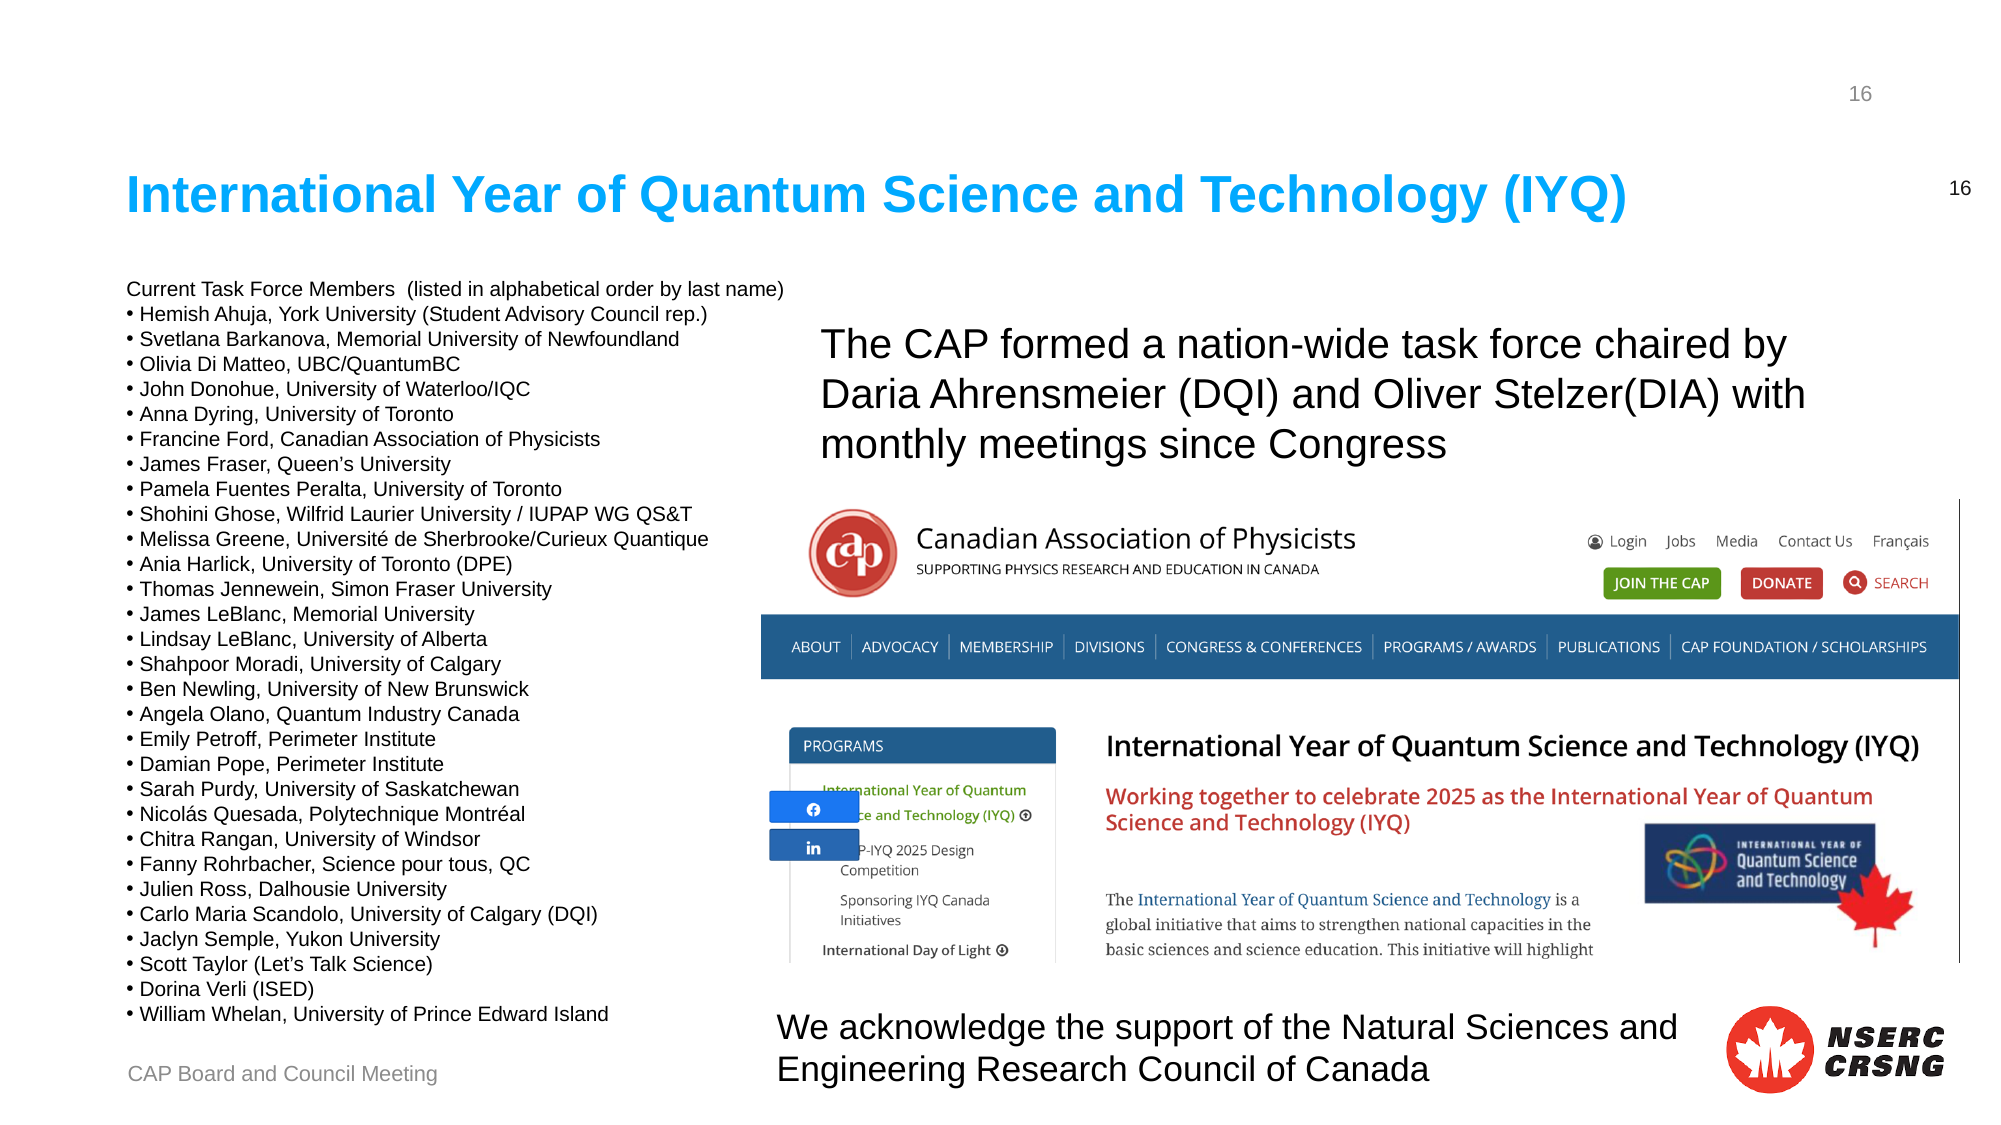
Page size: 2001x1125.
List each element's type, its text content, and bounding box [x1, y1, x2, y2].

text_box The CAP formed a nation-wide task force chaired by Daria Ahrensmeier (DQI) and Oliver Stelzer(DIA) with monthly meetings since Congress [805, 309, 1862, 475]
title International Year of Quantum Science and Technology (IYQ) [111, 160, 1730, 268]
text_box Current Task Force Members (listed in alphabetical order by last name) Hemish Ahuja, York University (Student Advisory Council rep.) Svetlana Barkanova, Memorial University of Newfoundland Olivia Di Matteo, UBC/QuantumBC John Donohue, University of Waterloo/IQC Anna Dyring, University of Toronto Francine Ford, Canadian Association of Physicists James Fraser, Queen’s University Pamela Fuentes Peralta, University of Toronto Shohini Ghose, Wilfrid Laurier University / IUPAP WG QS&T Melissa Greene, Université de Sherbrooke/Curieux Quantique Ania Harlick, University of Toronto (DPE) Thomas Jennewein, Simon Fraser University James LeBlanc, Memorial University Lindsay LeBlanc, University of Alberta Shahpoor Moradi, University of Calgary Ben Newling, University of New Brunswick Angela Olano, Quantum Industry Canada Emily Petroff, Perimeter Institute Damian Pope, Perimeter Institute Sarah Purdy, University of Saskatchewan Nicolás Quesada, Polytechnique Montréal Chitra Rangan, University of Windsor Fanny Rohrbacher, Science pour tous, QC Julien Ross, Dalhousie University Carlo Maria Scandolo, University of Calgary (DQI) Jaclyn Semple, Yukon University Scott Taylor (Let’s Talk Science) Dorina Verli (ISED) William Whelan, University of Prince Edward Island [111, 268, 1113, 1033]
text_box We acknowledge the support of the Natural Sciences and Engineering Research Council of Canada [761, 996, 1710, 1097]
footer CAP Board and Council Meeting [112, 1042, 1388, 1103]
picture [1710, 996, 1960, 1103]
picture [761, 499, 1960, 963]
slide_number 16 [1437, 62, 1888, 123]
